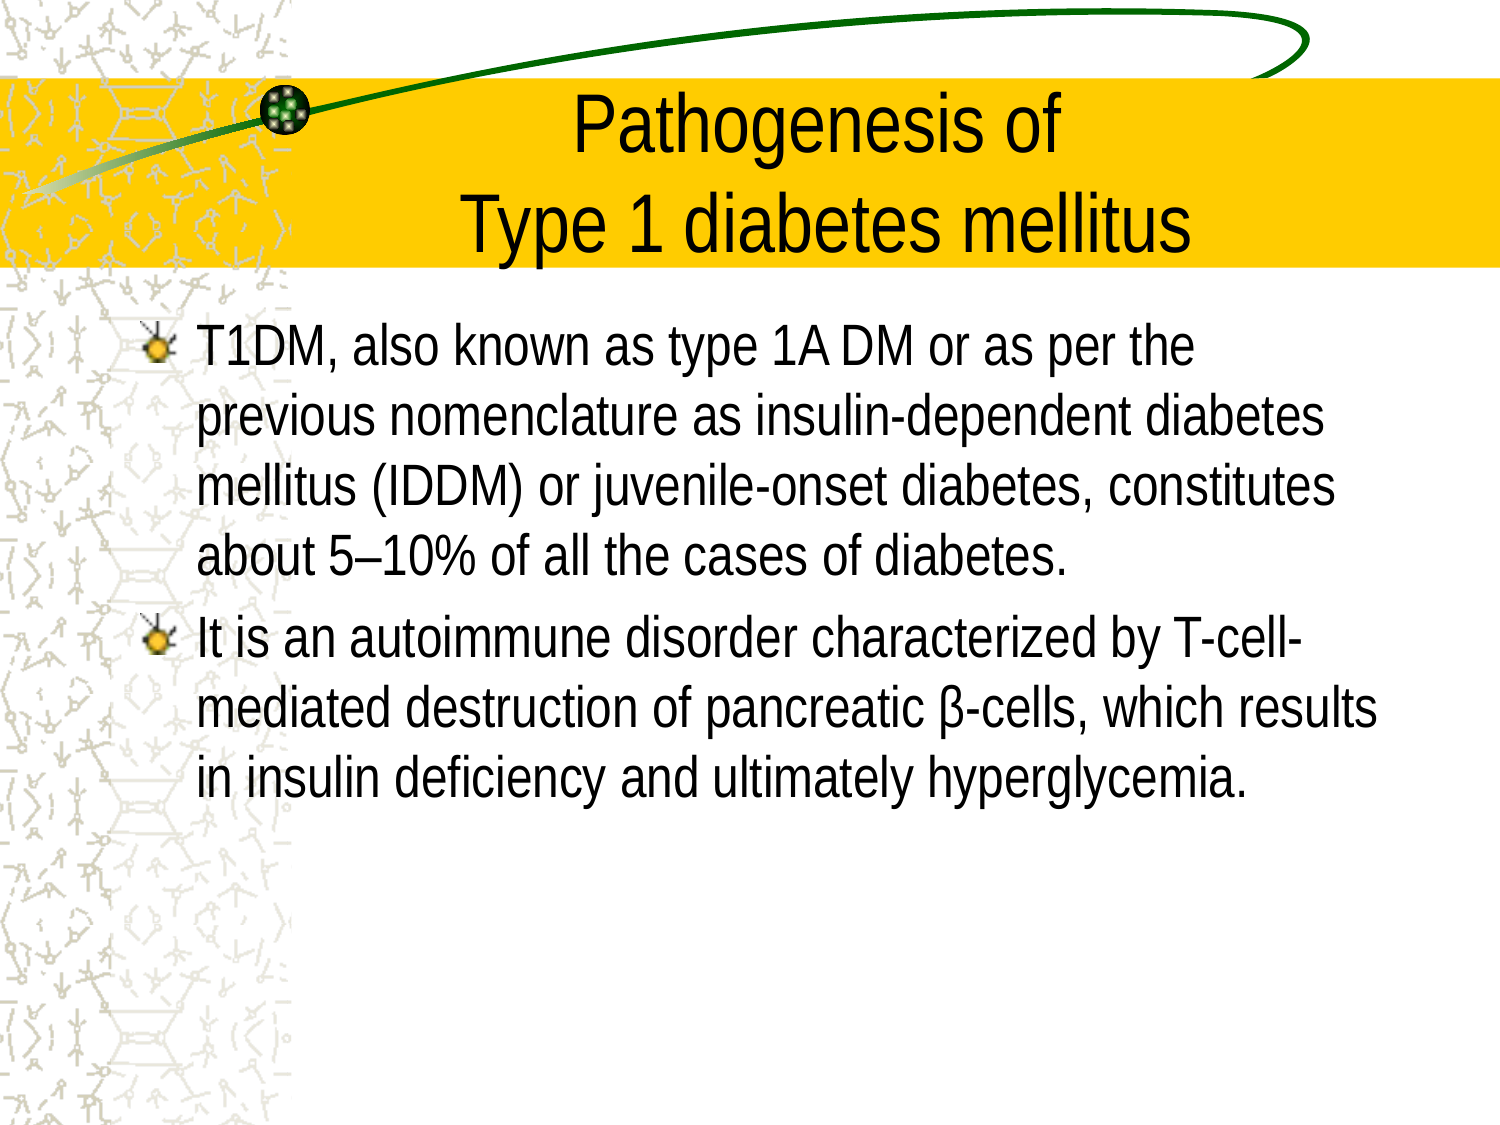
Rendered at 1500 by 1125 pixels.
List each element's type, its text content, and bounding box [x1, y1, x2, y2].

picture [140, 321, 181, 363]
list T1DM, also known as type 1A DM or as per the previous nomenclature as insulin-dependent diabetes mellitus (IDDM) or juvenile-onset diabetes, constitutes about 5–10% of all the cases of diabetes. It is an autoimmune disorder characterized by T-cell-mediated destruction of pancreatic β-cells, which results in insulin deficiency and ultimately hyperglycemia. [125, 299, 1400, 975]
picture [0, 0, 292, 1125]
title Pathogenesis of Type 1 diabetes mellitus [189, 75, 1465, 263]
picture [140, 613, 181, 655]
